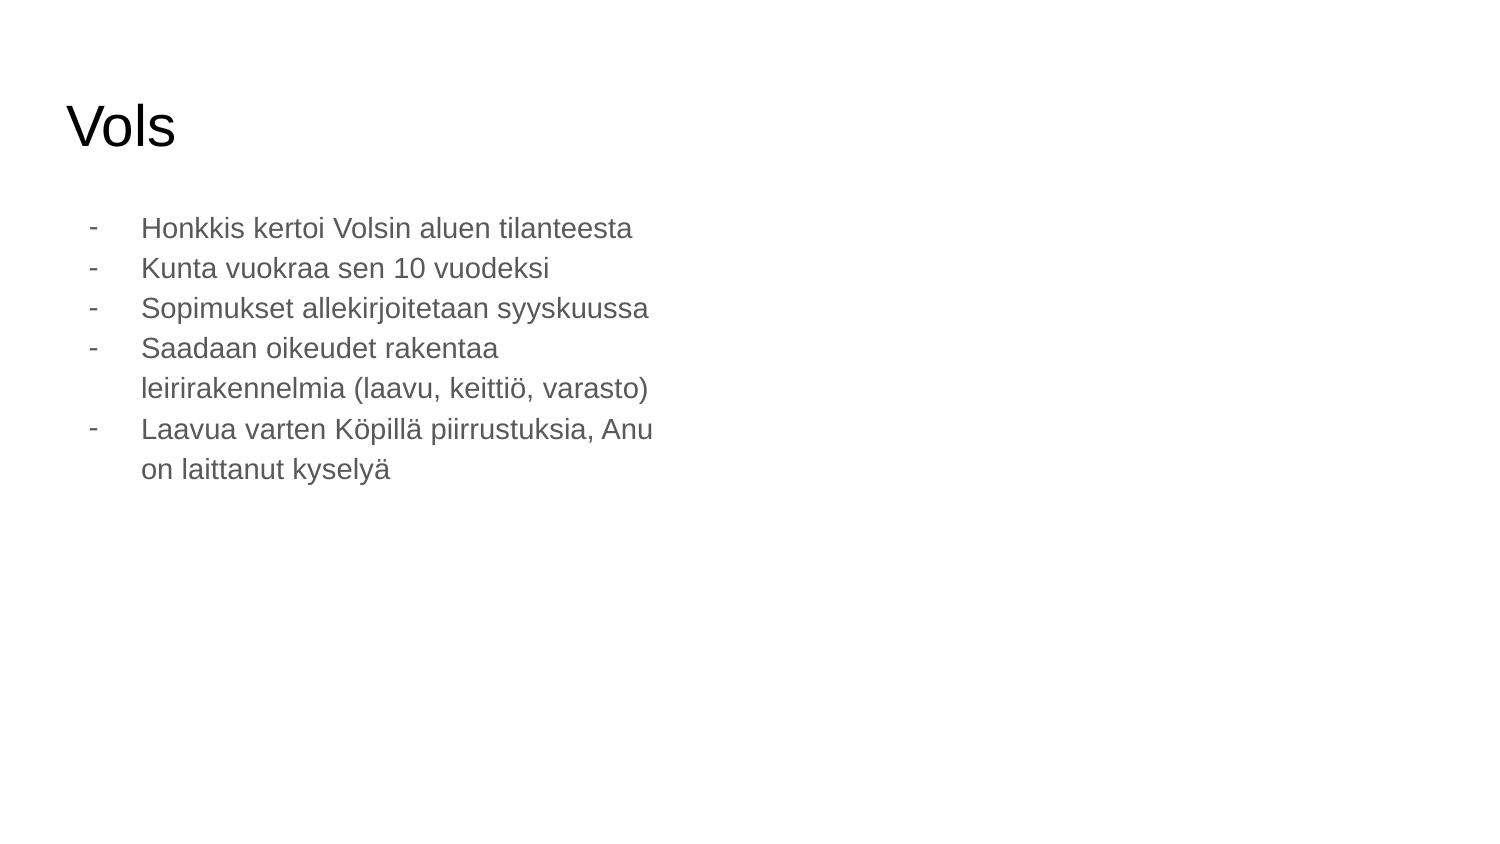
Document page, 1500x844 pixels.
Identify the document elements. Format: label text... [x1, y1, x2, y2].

list Honkkis kertoi Volsin aluen tilanteesta Kunta vuokraa sen 10 vuodeksi Sopimukset allekirjoitetaan syyskuussa Saadaan oikeudet rakentaa leirirakennelmia (laavu, keittiö, varasto) Laavua varten Köpillä piirrustuksia, Anu on laittanut kyselyä [51, 189, 708, 750]
title Vols [51, 72, 1449, 167]
